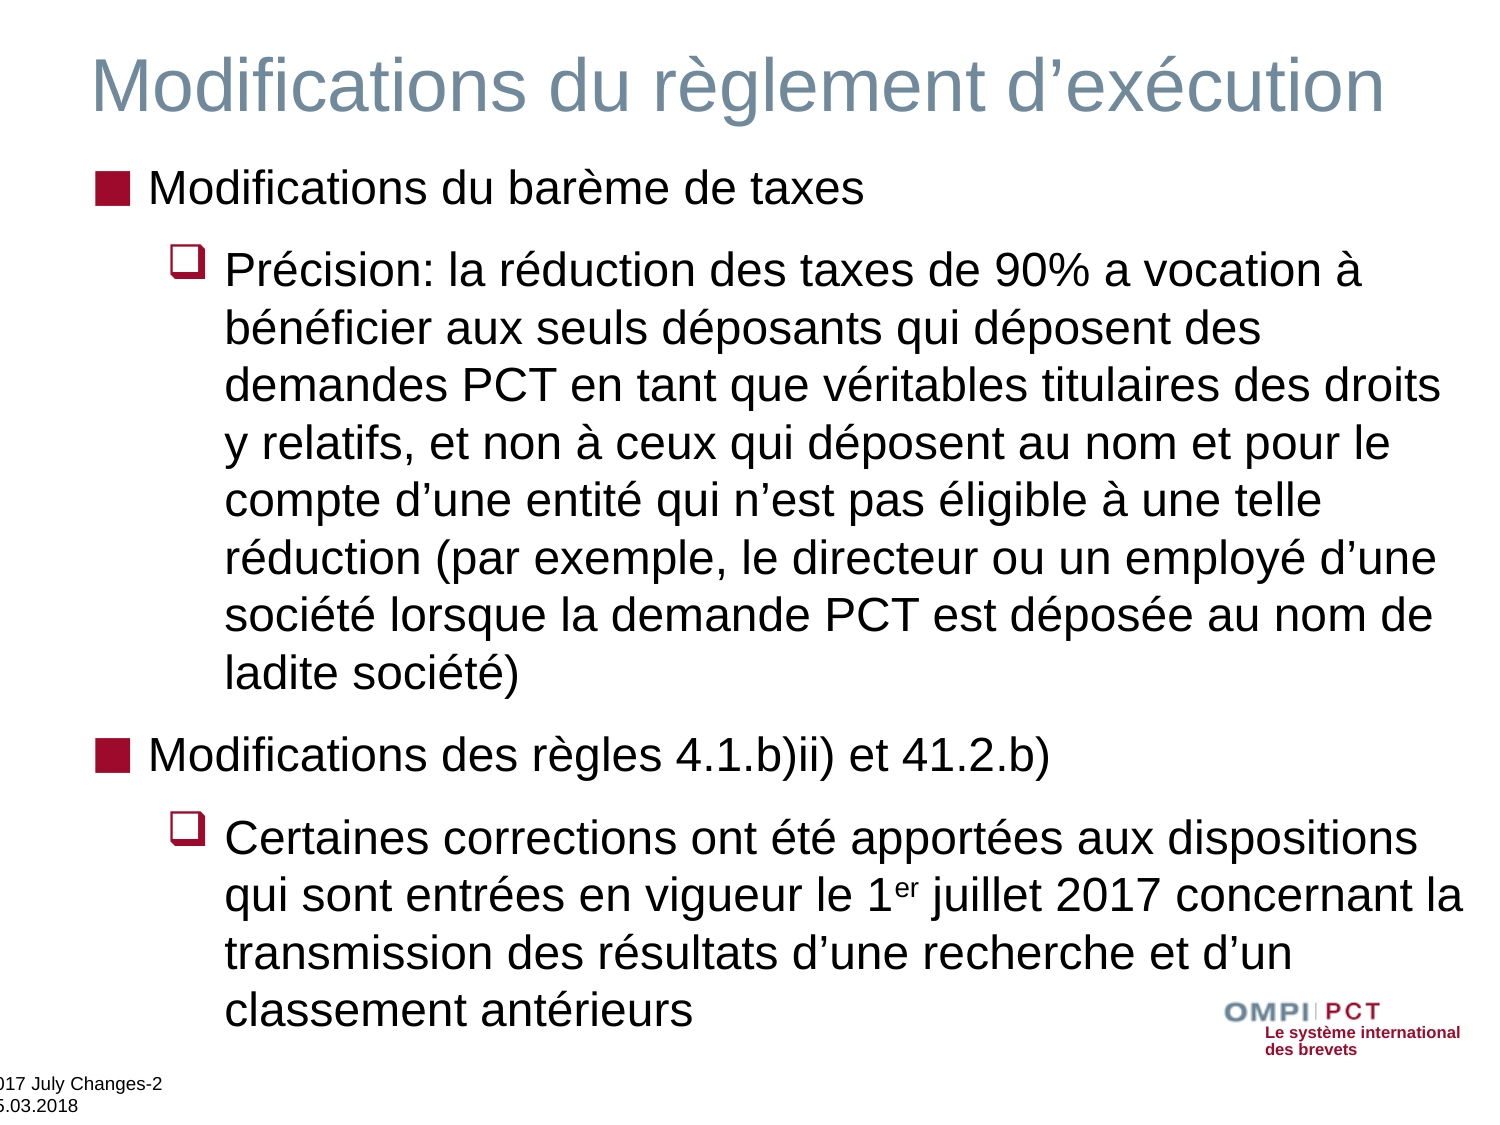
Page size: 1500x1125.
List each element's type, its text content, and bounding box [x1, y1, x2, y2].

title Modifications du règlement d’exécution [75, 19, 1471, 144]
list Modifications du barème de taxes Précision: la réduction des taxes de 90% a vocation à bénéficier aux seuls déposants qui déposent des demandes PCT en tant que véritables titulaires des droits y relatifs, et non à ceux qui déposent au nom et pour le compte d’une entité qui n’est pas éligible à une telle réduction (par exemple, le directeur ou un employé d’une société lorsque la demande PCT est déposée au nom de ladite société) Modifications des règles 4.1.b)ii) et 41.2.b) Certaines corrections ont été apportées aux dispositions qui sont entrées en vigueur le 1er juillet 2017 concernant la transmission des résultats d’une recherche et d’un classement antérieurs [76, 149, 1483, 1094]
